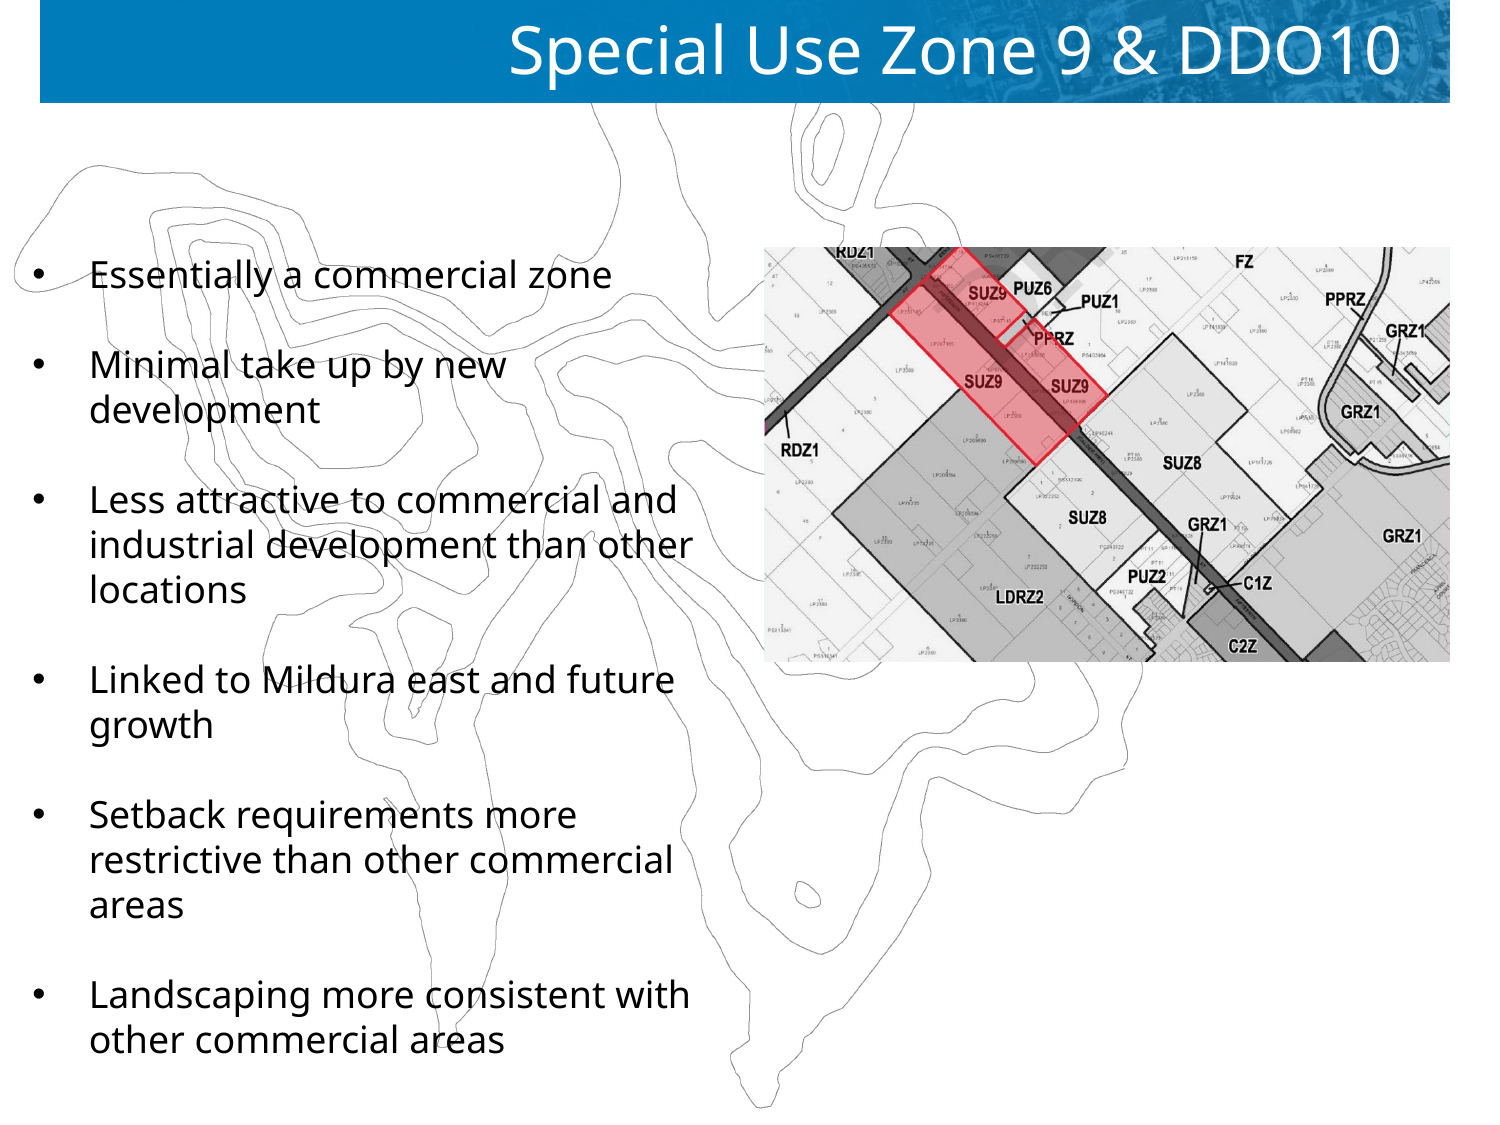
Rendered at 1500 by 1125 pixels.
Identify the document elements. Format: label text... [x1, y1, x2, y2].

list Special Use Zone 9 & DDO10 [41, 0, 1419, 107]
picture [0, 0, 1500, 1125]
text_box Essentially a commercial zone Minimal take up by new development Less attractive to commercial and industrial development than other locations Linked to Mildura east and future growth Setback requirements more restrictive than other commercial areas Landscaping more consistent with other commercial areas [17, 243, 750, 1125]
